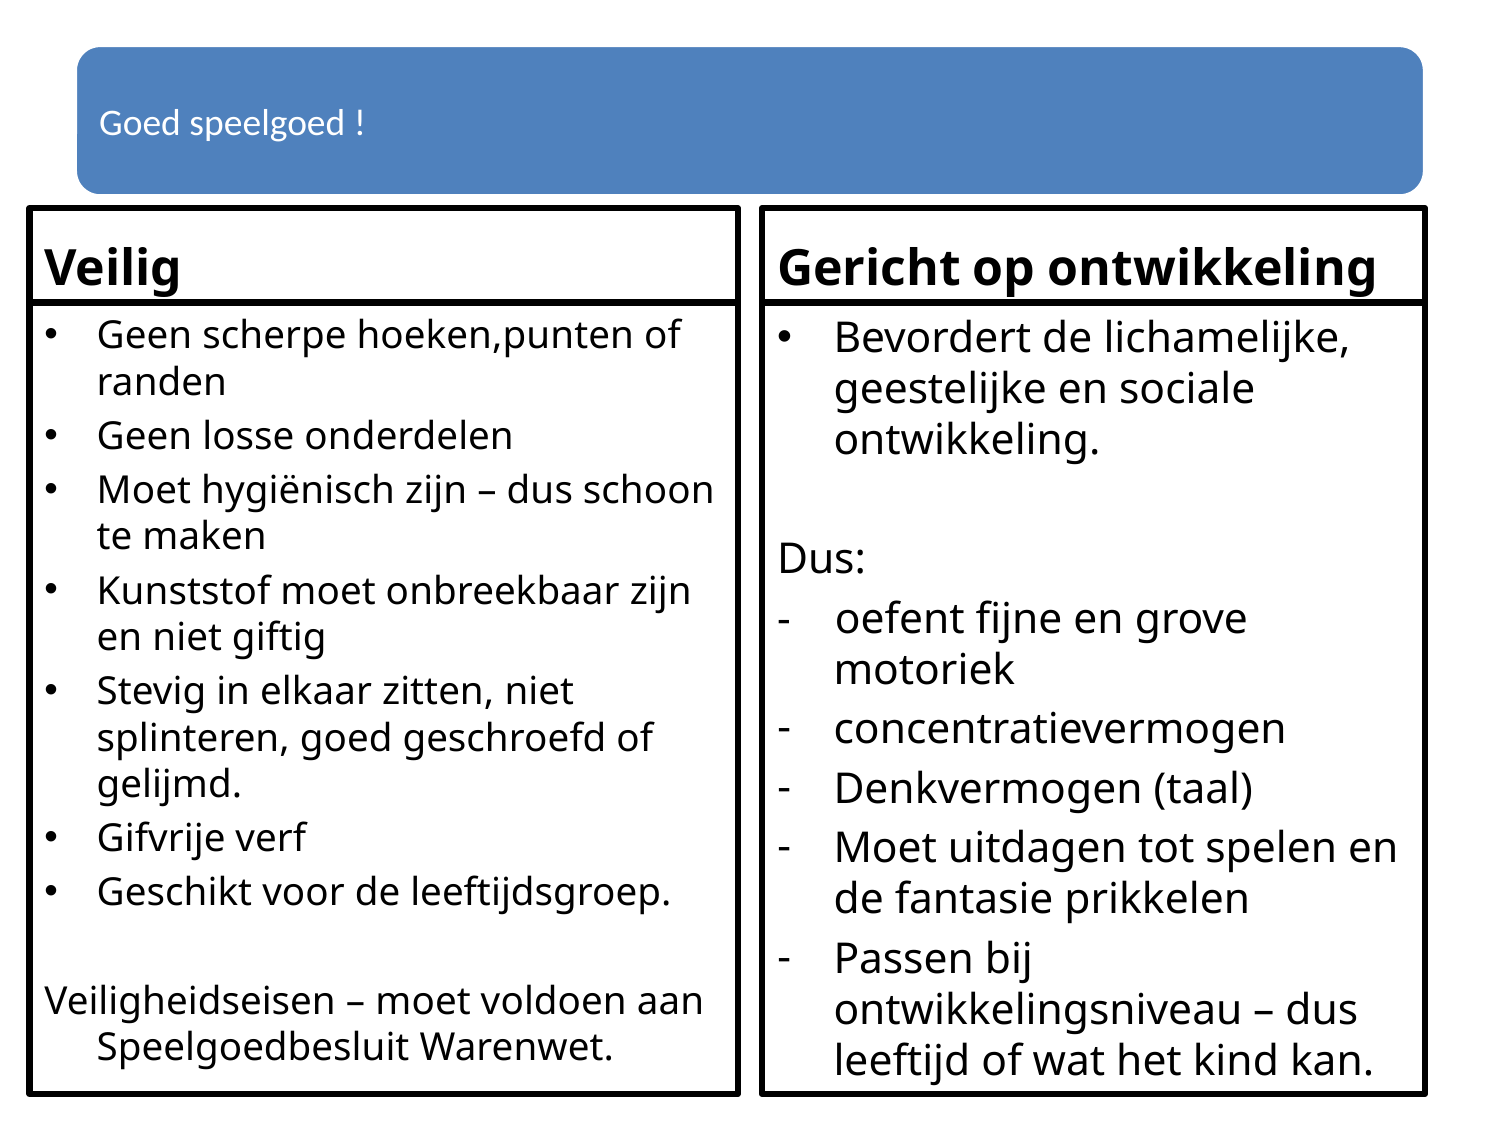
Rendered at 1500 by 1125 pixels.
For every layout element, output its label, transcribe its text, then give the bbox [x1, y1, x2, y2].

list Gericht op ontwikkeling [761, 208, 1425, 302]
list Veilig [29, 208, 738, 302]
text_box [74, 44, 1426, 197]
list Geen scherpe hoeken,punten of randen Geen losse onderdelen Moet hygiënisch zijn – dus schoon te maken Kunststof moet onbreekbaar zijn en niet giftig Stevig in elkaar zitten, niet splinteren, goed geschroefd of gelijmd. Gifvrije verf Geschikt voor de leeftijdsgroep. Veiligheidseisen – moet voldoen aan Speelgoedbesluit Warenwet. [29, 302, 738, 1094]
list Bevordert de lichamelijke, geestelijke en sociale ontwikkeling. Dus: - oefent fijne en grove motoriek concentratievermogen Denkvermogen (taal) Moet uitdagen tot spelen en de fantasie prikkelen Passen bij ontwikkelingsniveau – dus leeftijd of wat het kind kan. [761, 302, 1425, 1094]
